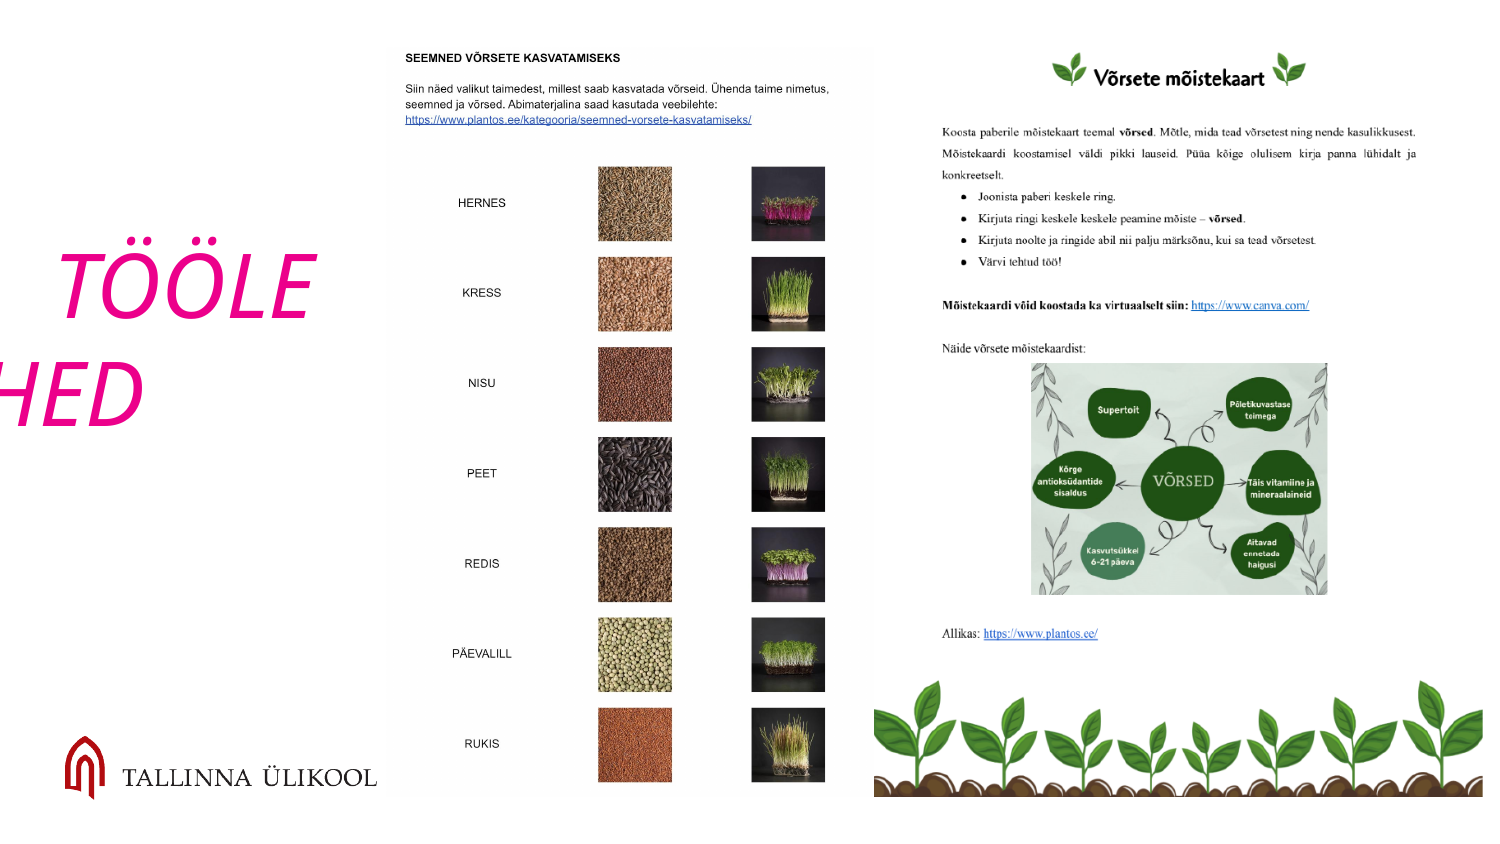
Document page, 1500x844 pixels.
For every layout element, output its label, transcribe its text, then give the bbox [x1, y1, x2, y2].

title TÖÖLEHED [0, 294, 380, 452]
picture [385, 22, 1483, 797]
picture [65, 735, 377, 800]
